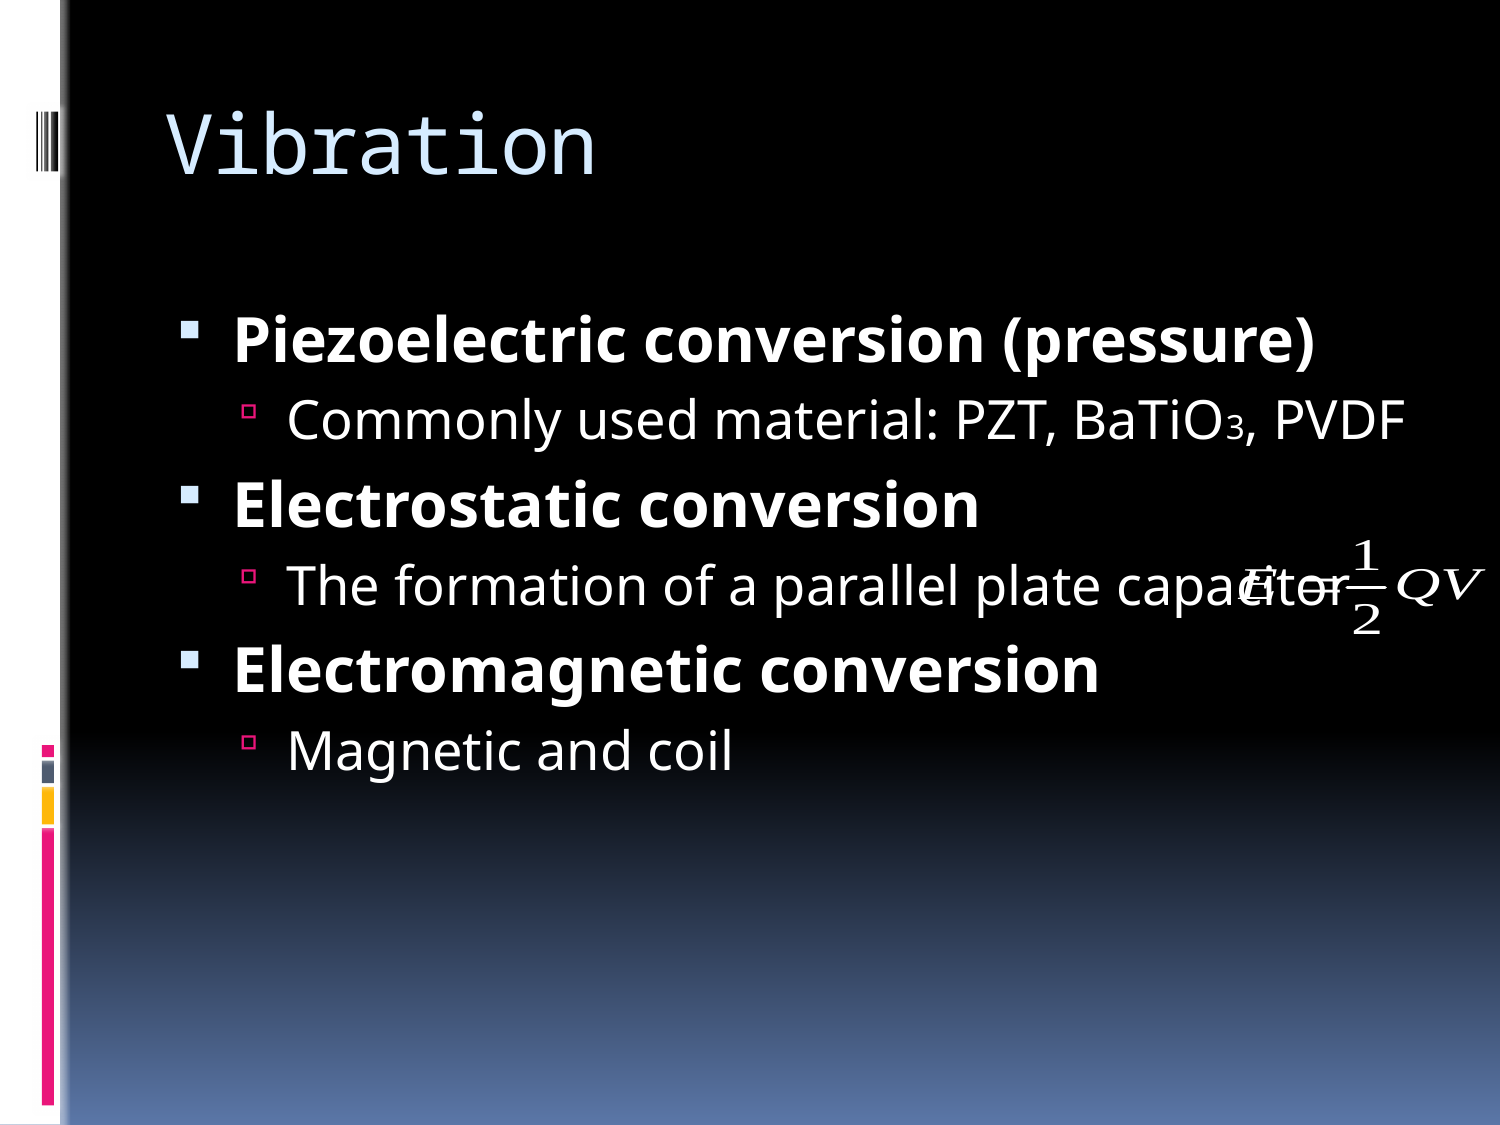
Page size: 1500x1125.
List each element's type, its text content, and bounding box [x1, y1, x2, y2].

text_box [1226, 526, 1500, 645]
title Vibration [150, 83, 1425, 234]
list Piezoelectric conversion (pressure) Commonly used material: PZT, BaTiO3, PVDF Electrostatic conversion The formation of a parallel plate capacitor Electromagnetic conversion Magnetic and coil [150, 292, 1425, 1043]
